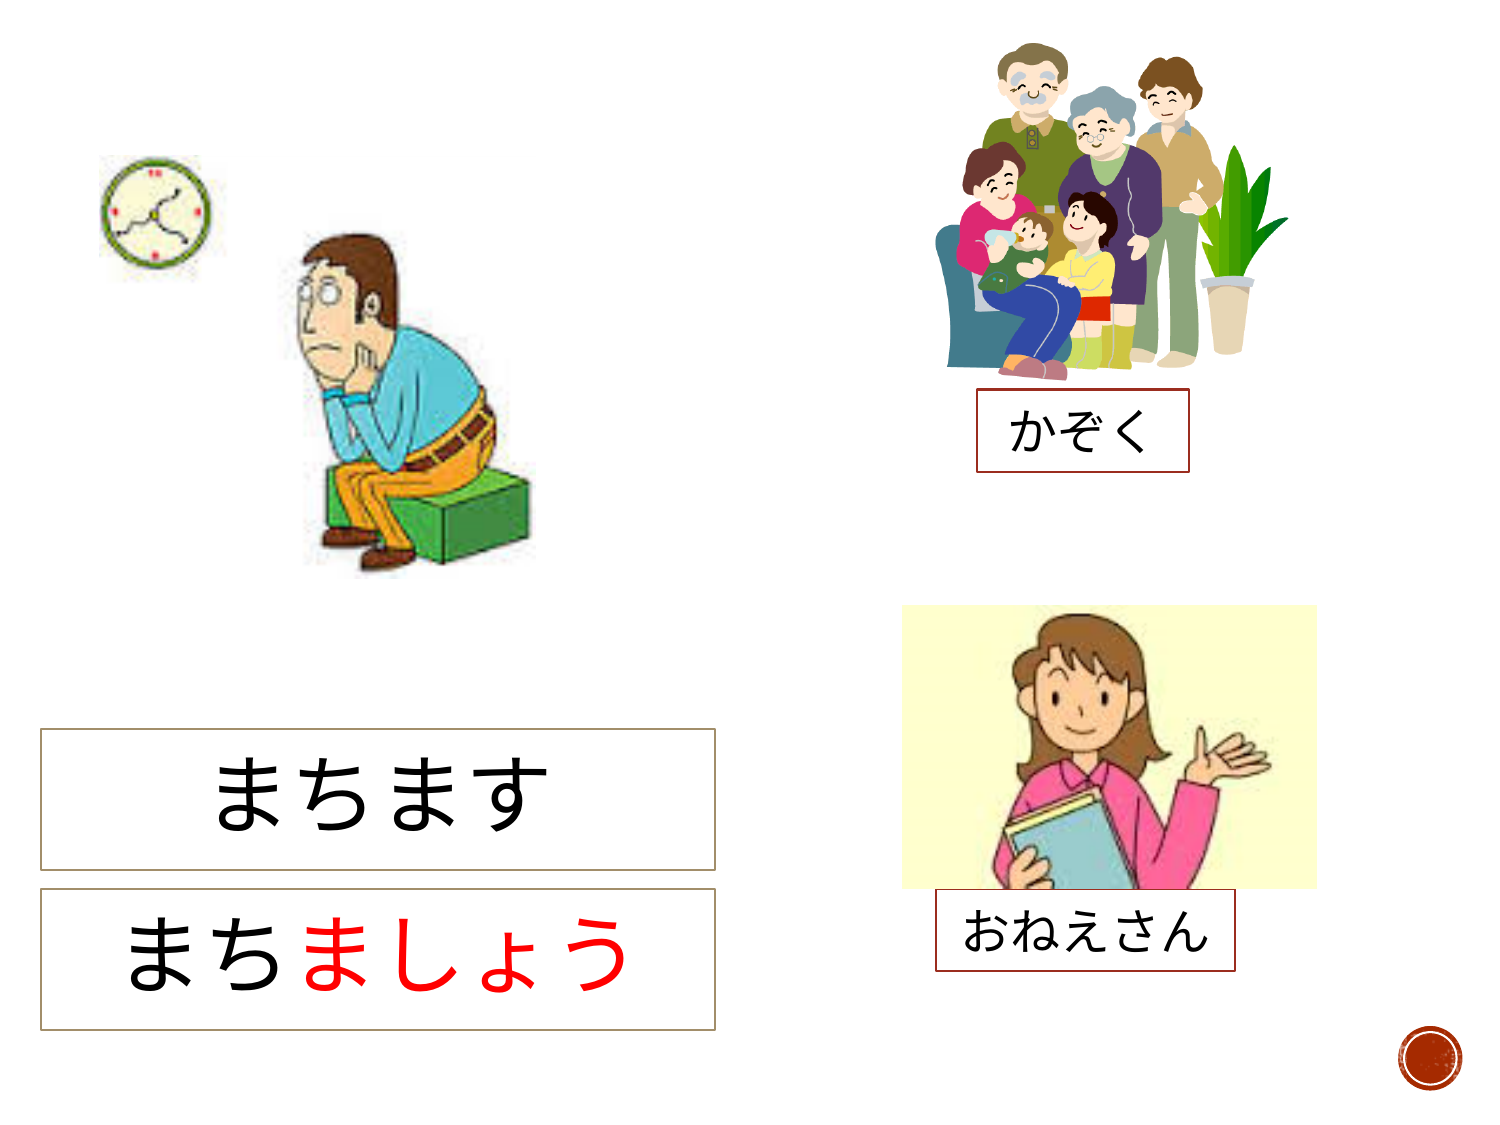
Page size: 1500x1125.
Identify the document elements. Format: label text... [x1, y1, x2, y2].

picture [99, 155, 536, 579]
text_box まちましょう [40, 888, 716, 1031]
title まちます [40, 728, 716, 871]
text_box かぞく [976, 388, 1190, 473]
picture [926, 36, 1289, 381]
text_box おねえさん [935, 890, 1236, 972]
picture [902, 605, 1317, 889]
